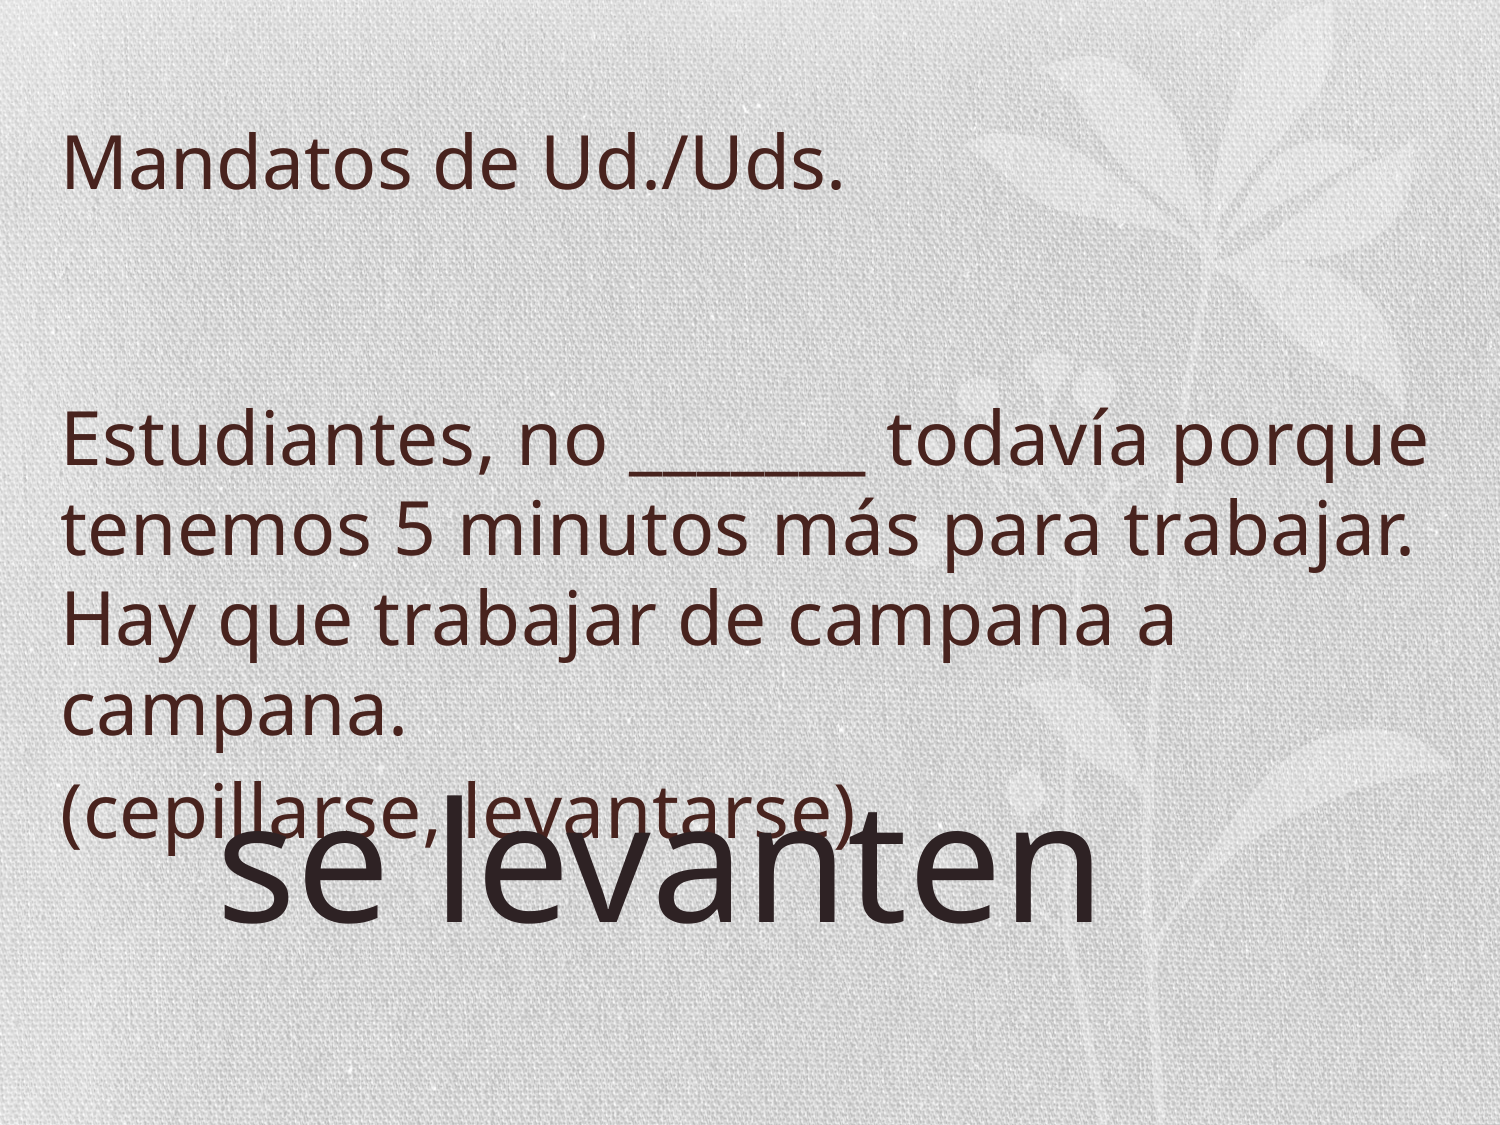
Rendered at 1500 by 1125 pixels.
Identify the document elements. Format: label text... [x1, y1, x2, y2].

title Mandatos de Ud./Uds. [45, 37, 1455, 213]
list Estudiantes, no _______ todavía porque tenemos 5 minutos más para trabajar. Hay que trabajar de campana a campana. (cepillarse, levantarse) [45, 213, 1455, 1023]
text_box se levanten [201, 748, 1173, 964]
